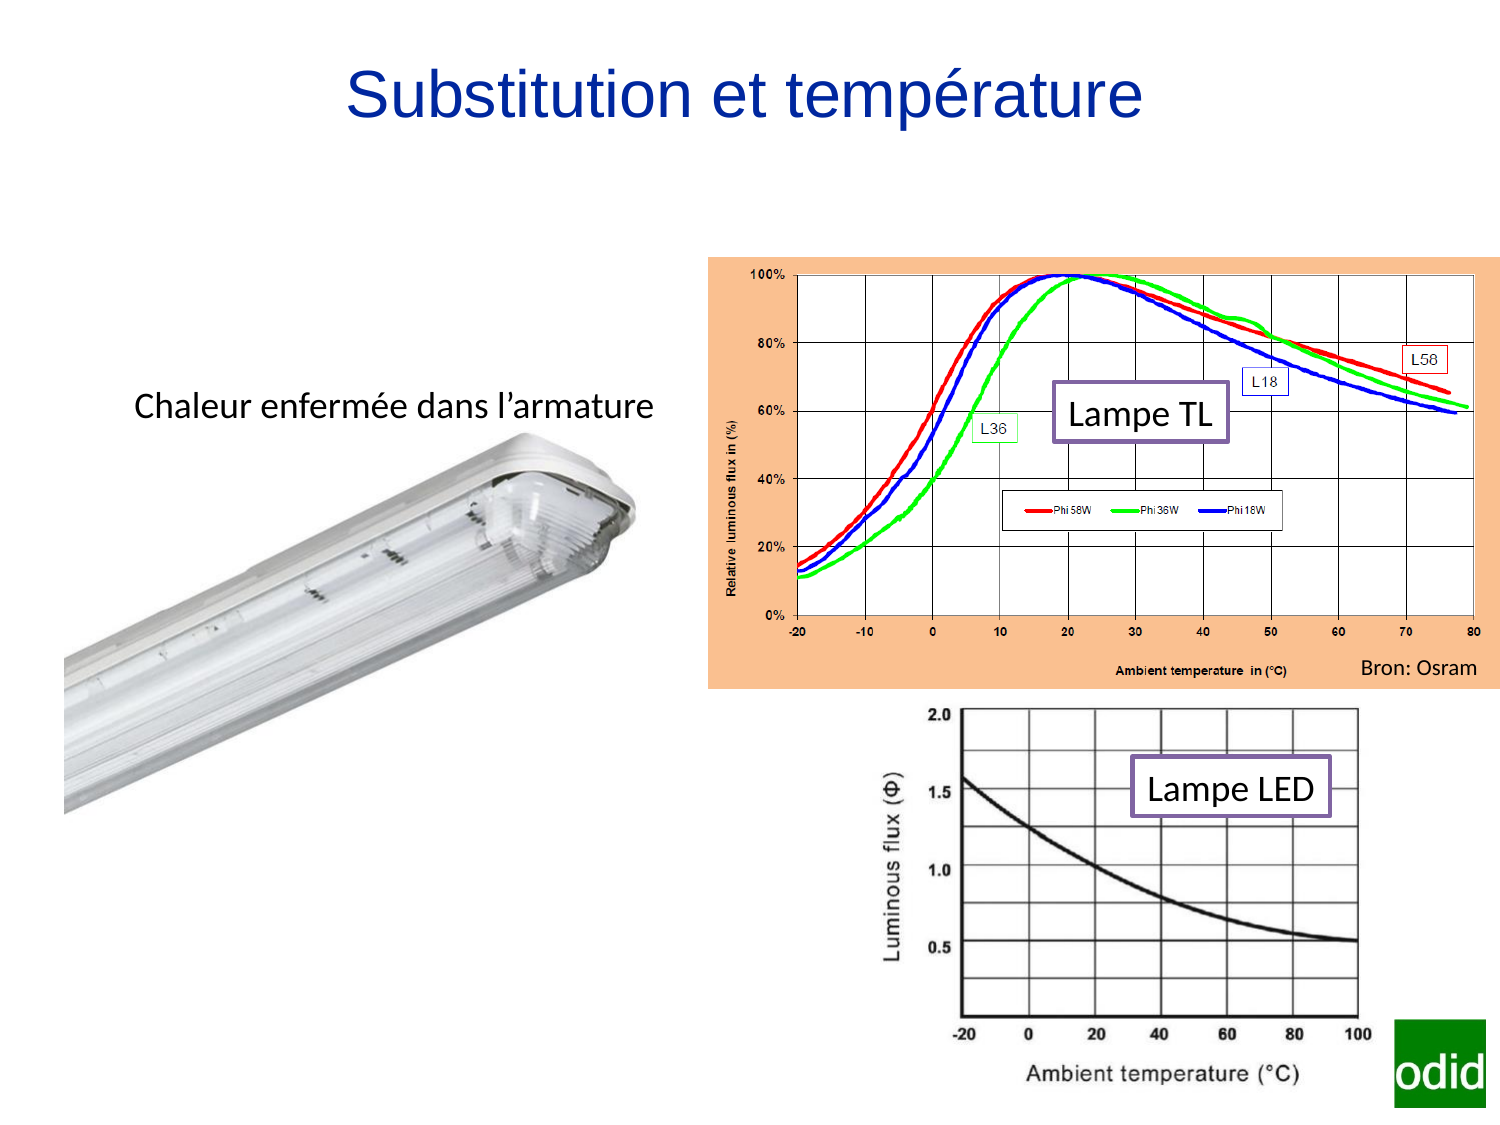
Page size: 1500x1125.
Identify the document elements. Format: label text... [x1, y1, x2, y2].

title Substitution et température [70, 46, 1421, 134]
picture [856, 692, 1486, 1115]
picture [64, 257, 1500, 947]
